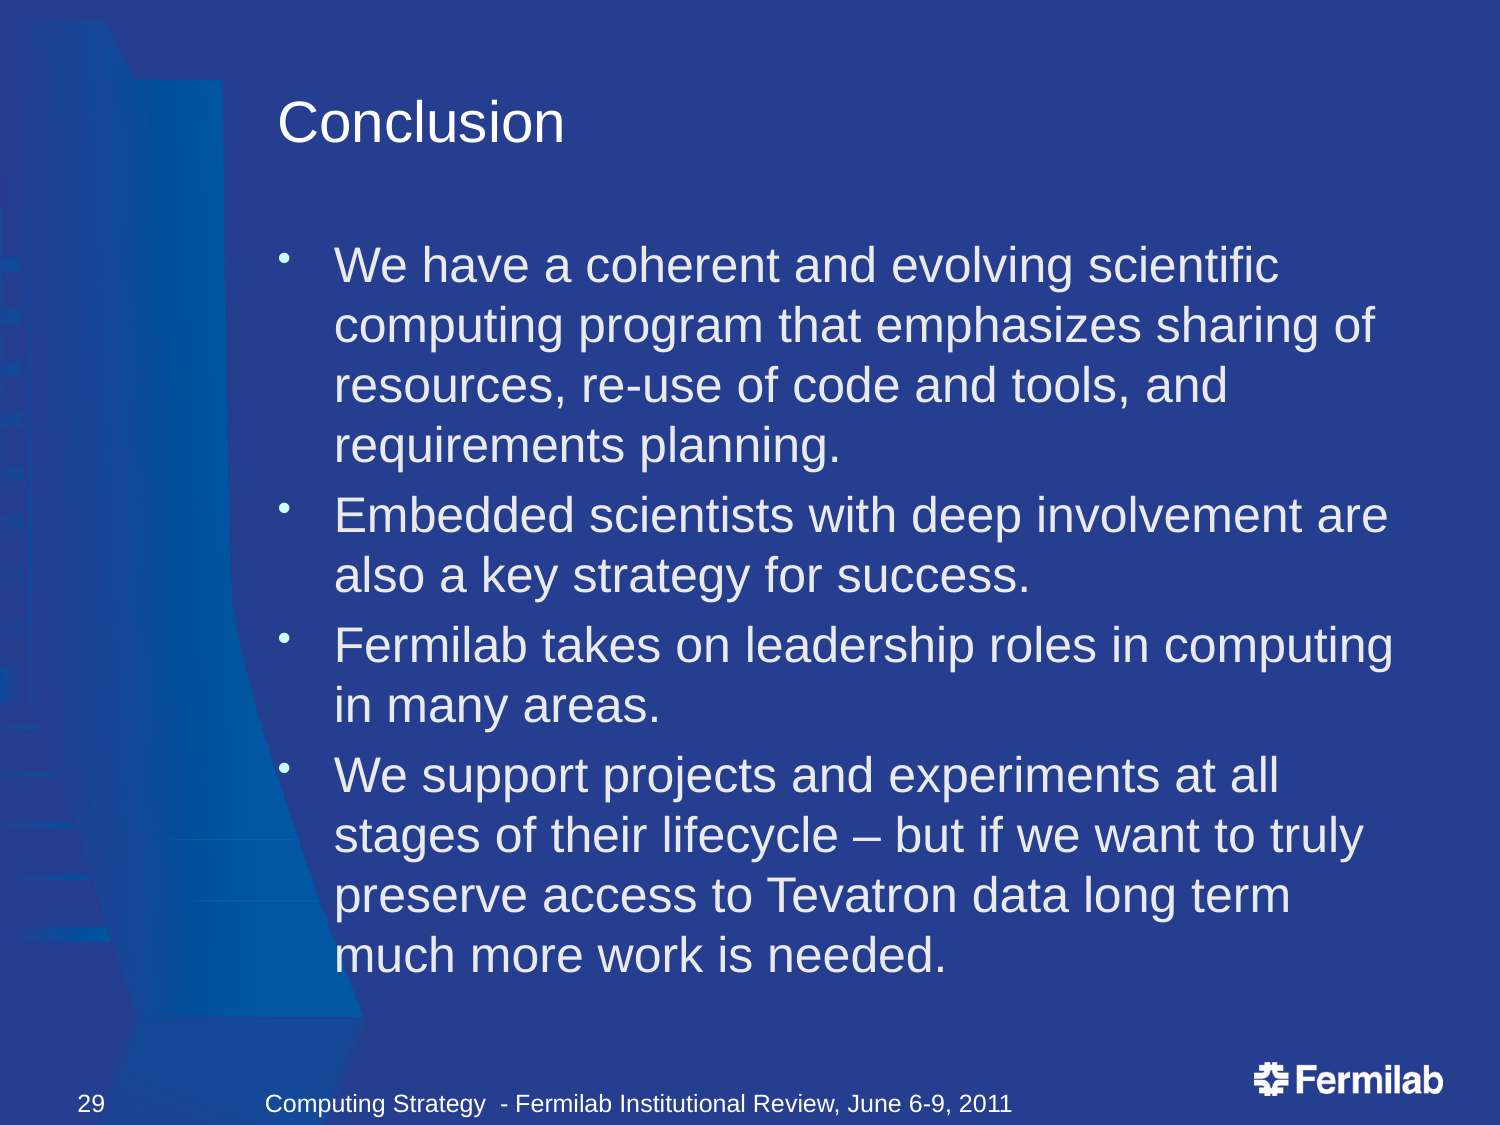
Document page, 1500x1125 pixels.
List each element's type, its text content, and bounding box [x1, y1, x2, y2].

picture [0, 0, 1500, 1125]
footer Computing Strategy - Fermilab Institutional Review, June 6-9, 2011 [249, 1043, 1235, 1125]
slide_number 29 [62, 1034, 188, 1125]
list We have a coherent and evolving scientific computing program that emphasizes sharing of resources, re-use of code and tools, and requirements planning. Embedded scientists with deep involvement are also a key strategy for success. Fermilab takes on leadership roles in computing in many areas. We support projects and experiments at all stages of their lifecycle – but if we want to truly preserve access to Tevatron data long term much more work is needed. [262, 224, 1438, 1000]
title Conclusion [262, 37, 1438, 200]
